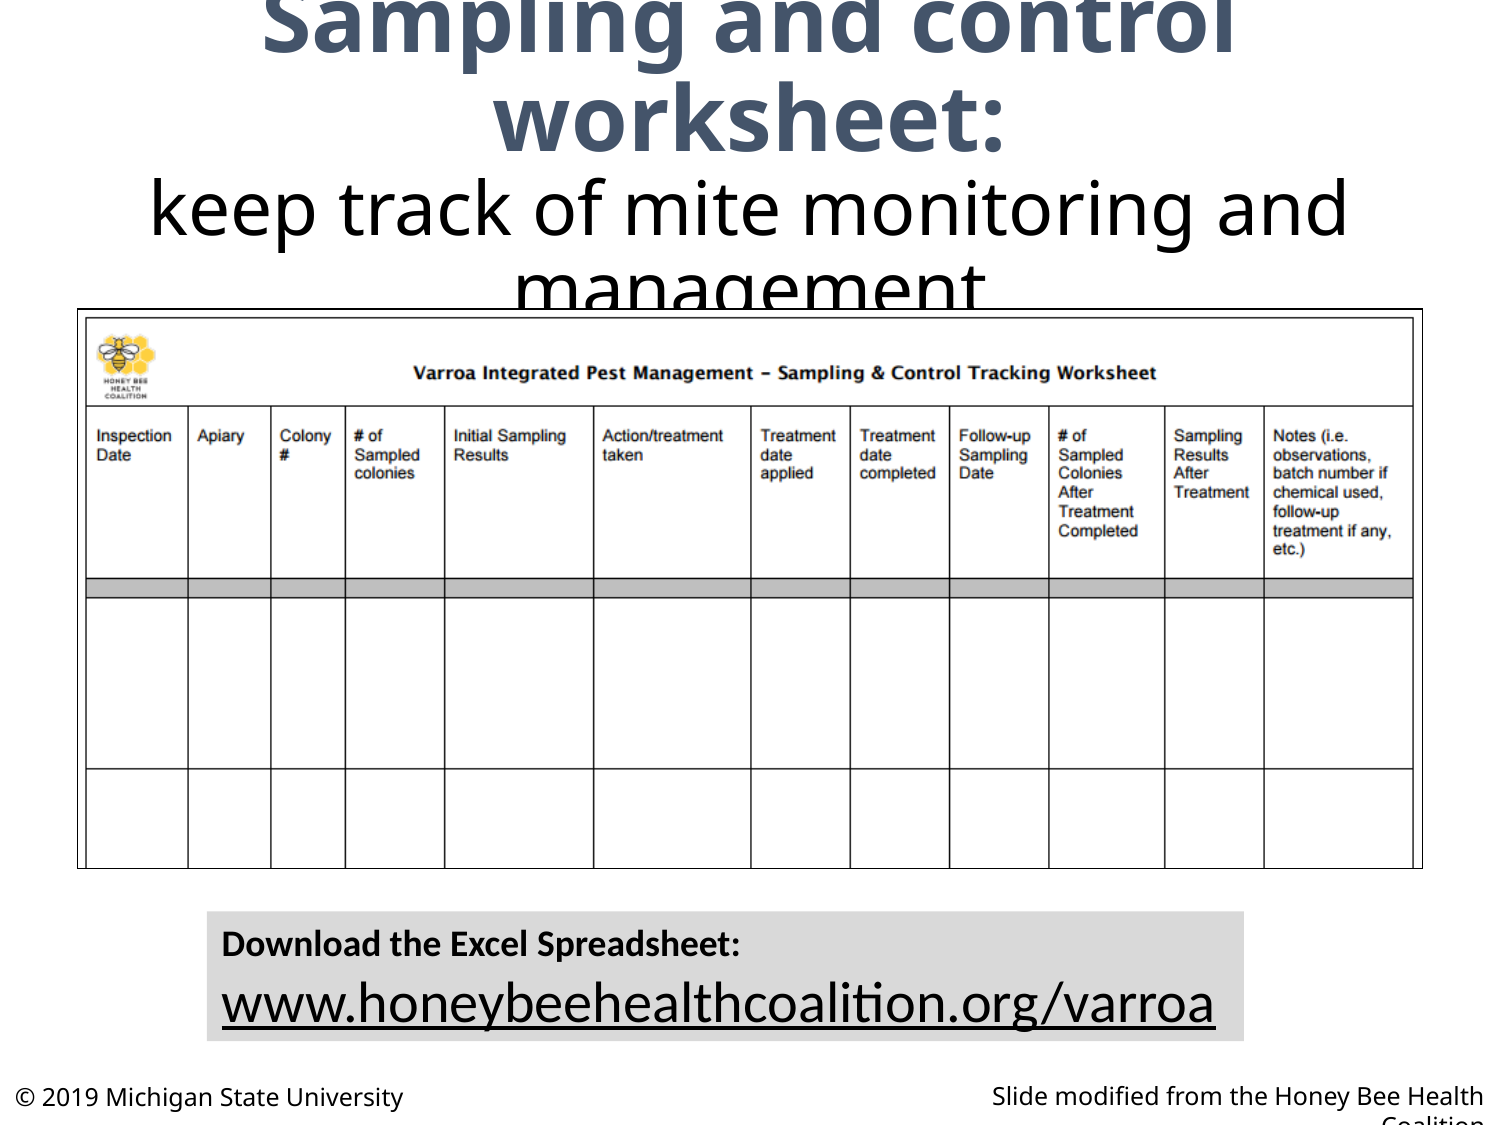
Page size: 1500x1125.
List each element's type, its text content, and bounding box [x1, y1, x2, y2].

picture [78, 309, 1422, 868]
text_box Slide modified from the Honey Bee Health Coalition [924, 1073, 1500, 1125]
text_box Download the Excel Spreadsheet: www.honeybeehealthcoalition.org/varroa [206, 911, 1244, 1042]
title Sampling and control worksheet: keep track of mite monitoring and management [0, 0, 1500, 307]
text_box © 2019 Michigan State University [0, 1074, 524, 1120]
